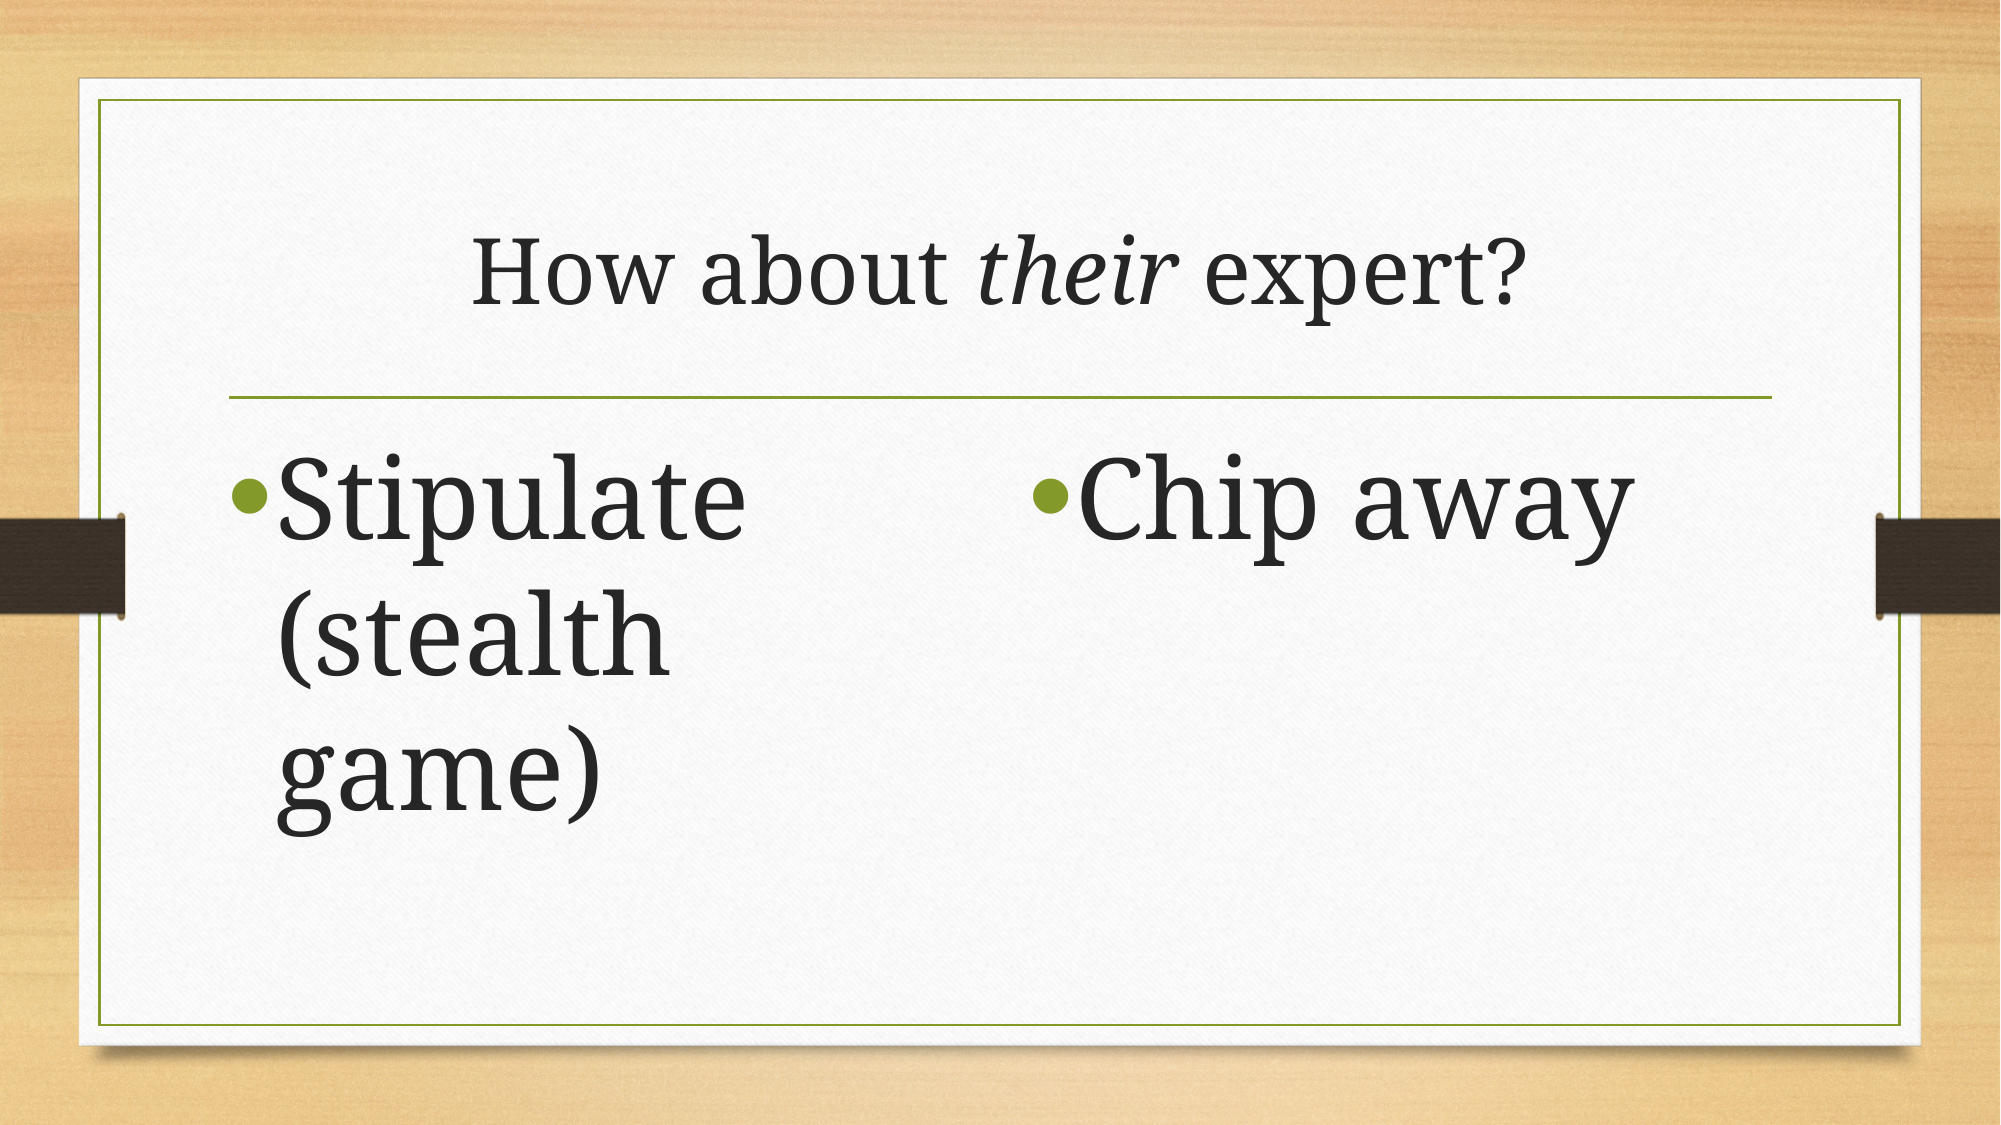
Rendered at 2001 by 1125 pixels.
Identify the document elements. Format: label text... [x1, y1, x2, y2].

picture [0, 0, 2001, 1125]
title How about their expert? [212, 161, 1788, 375]
list Stipulate (stealth game) [213, 420, 987, 963]
list Chip away [1013, 420, 1788, 963]
